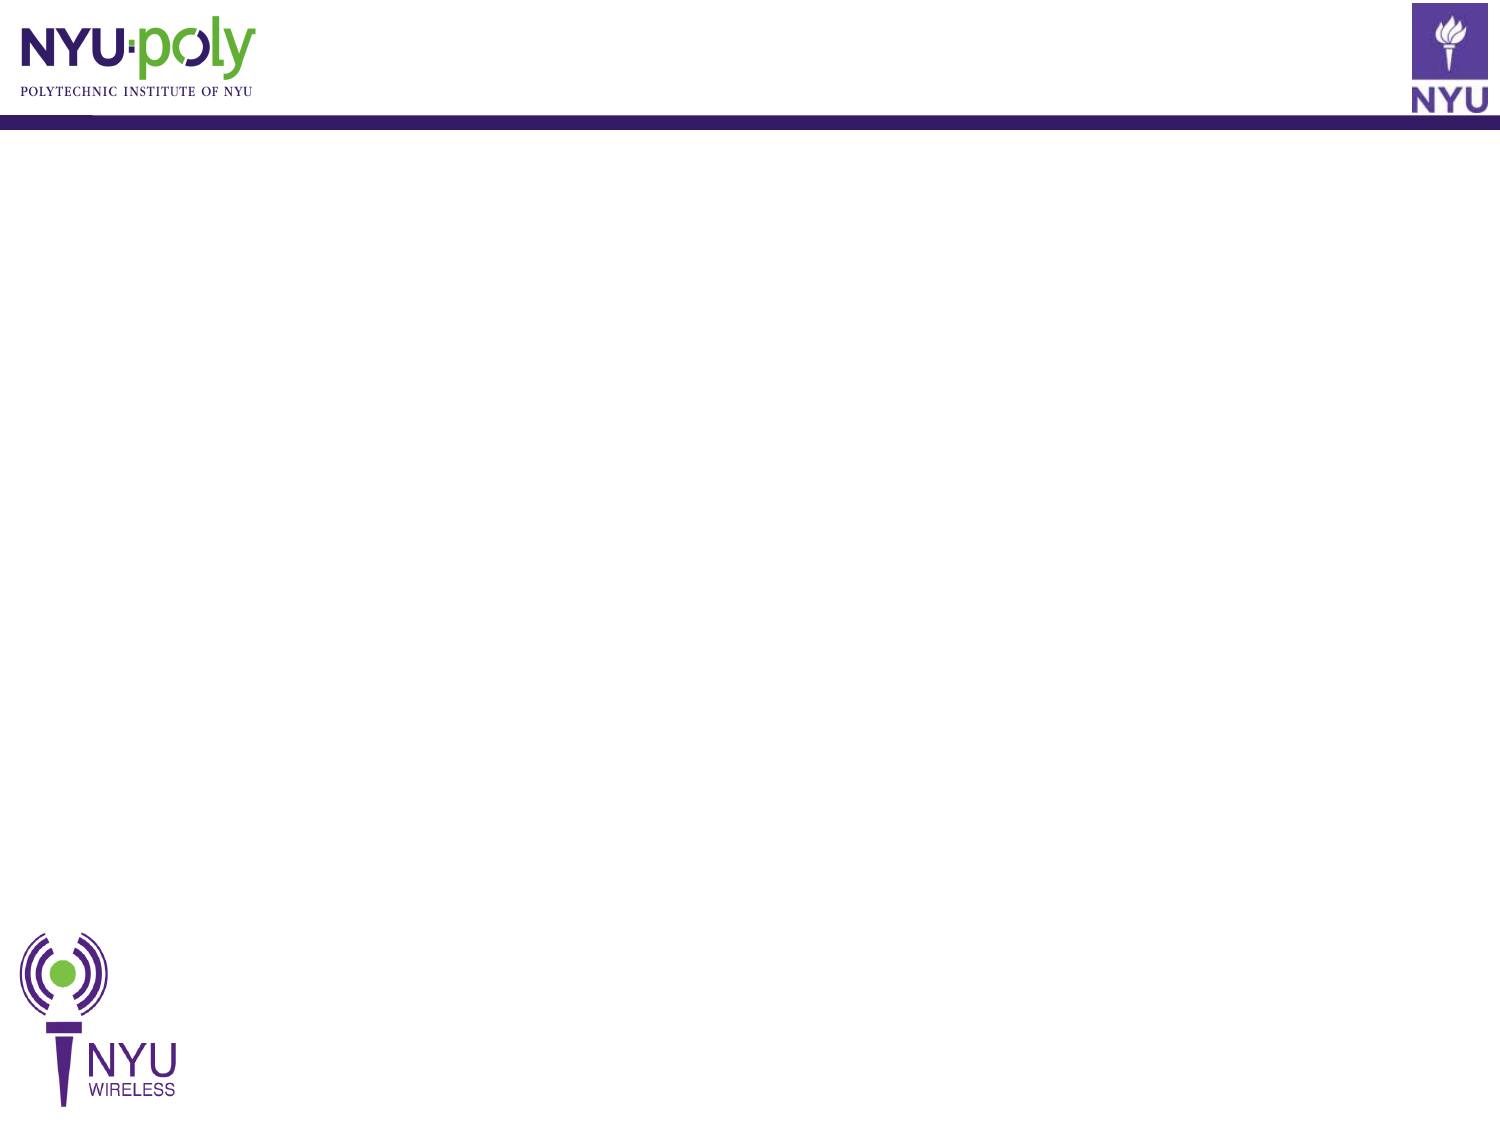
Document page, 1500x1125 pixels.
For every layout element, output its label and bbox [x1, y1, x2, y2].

picture [19, 14, 256, 101]
picture [0, 918, 197, 1125]
picture [1412, 3, 1488, 113]
